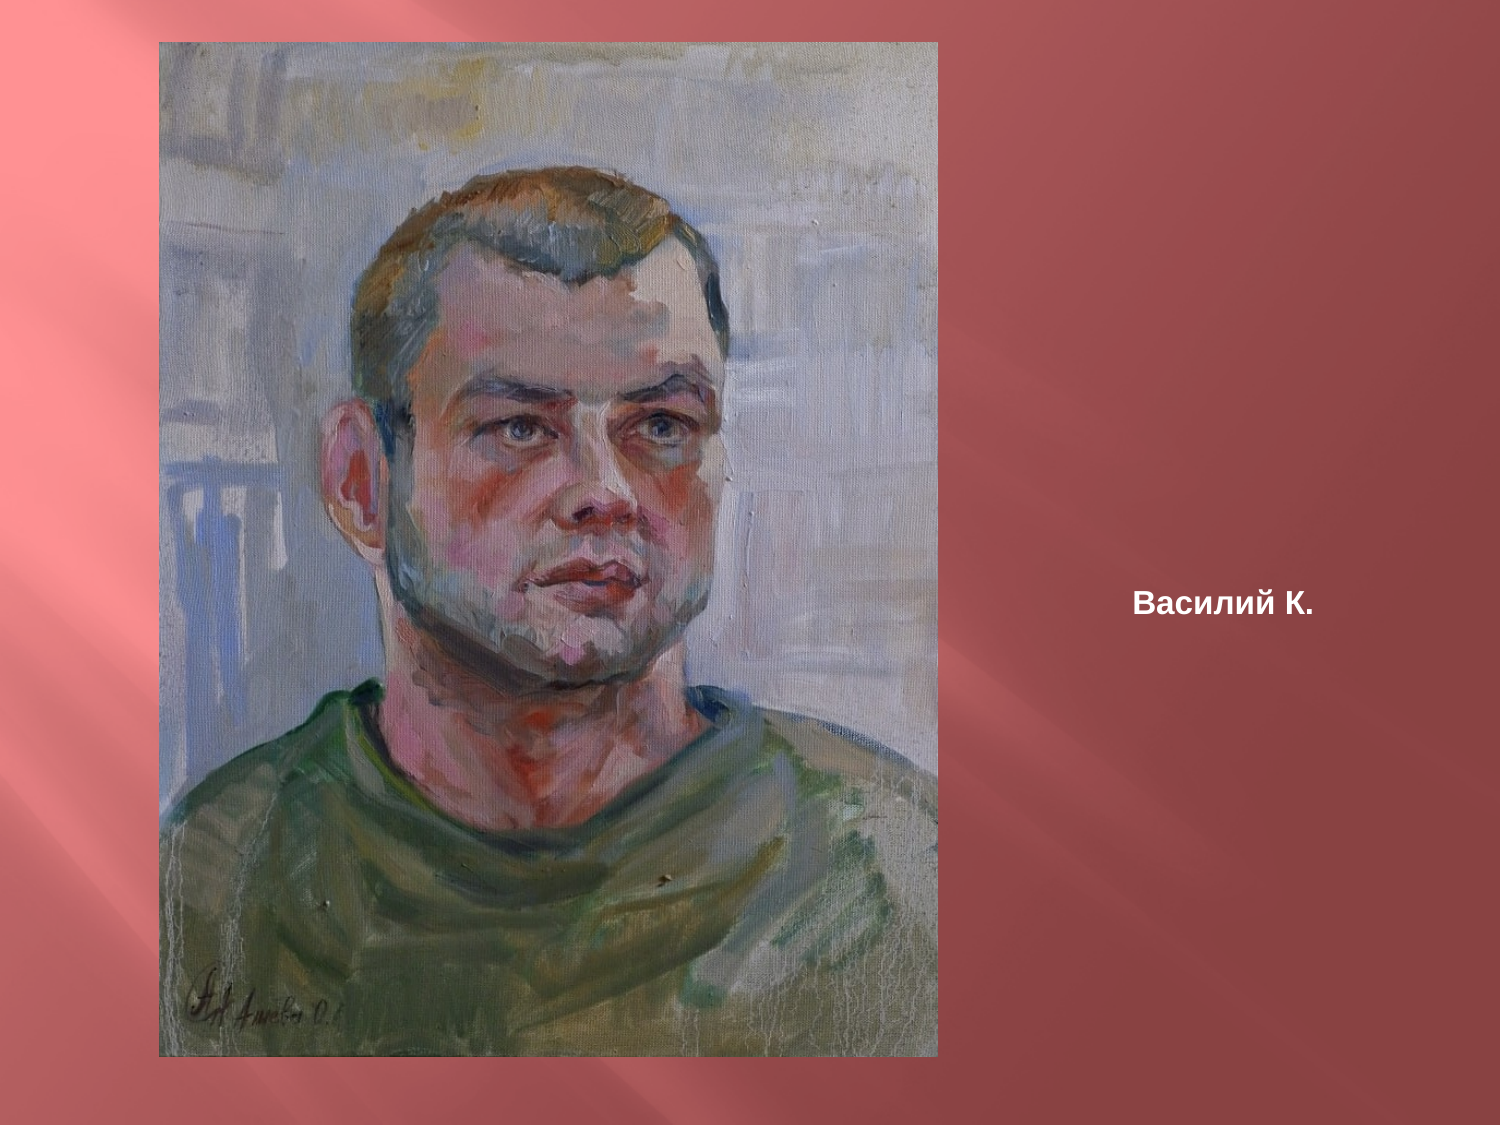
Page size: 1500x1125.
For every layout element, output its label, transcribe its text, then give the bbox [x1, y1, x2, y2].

list Василий К. [1021, 527, 1425, 693]
picture [159, 42, 938, 1057]
